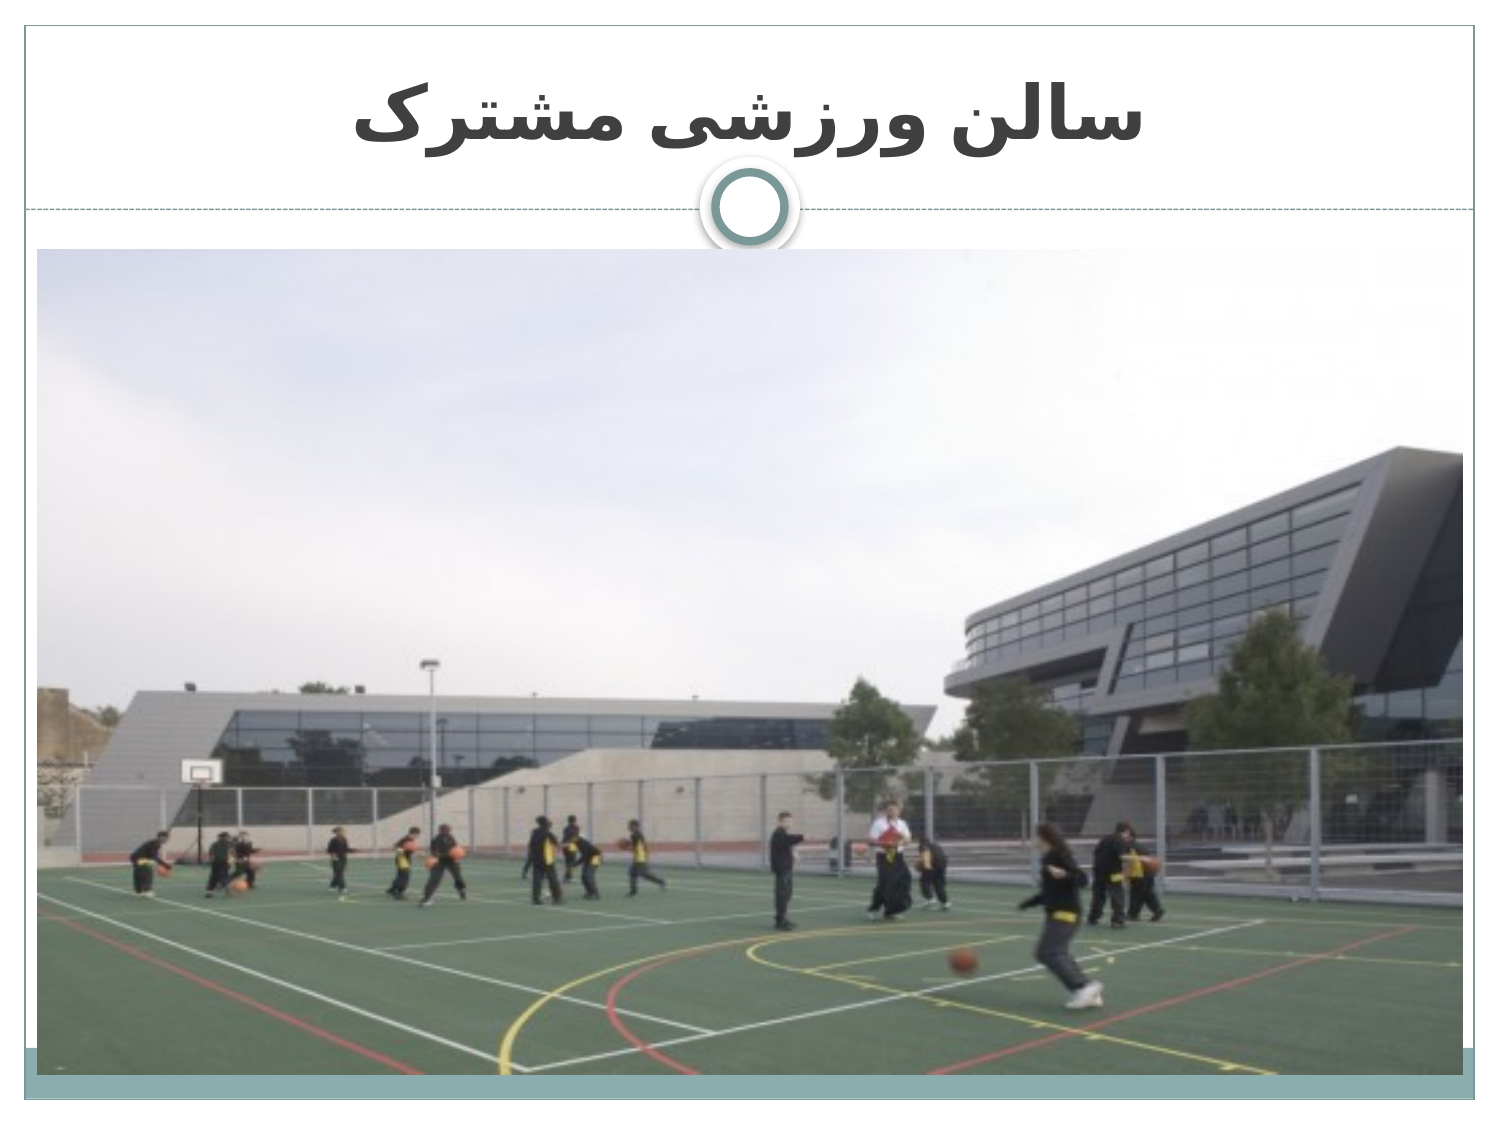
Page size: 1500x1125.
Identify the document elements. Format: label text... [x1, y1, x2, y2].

title سالن ورزشی مشترک [49, 37, 1450, 162]
picture [37, 249, 1463, 1076]
